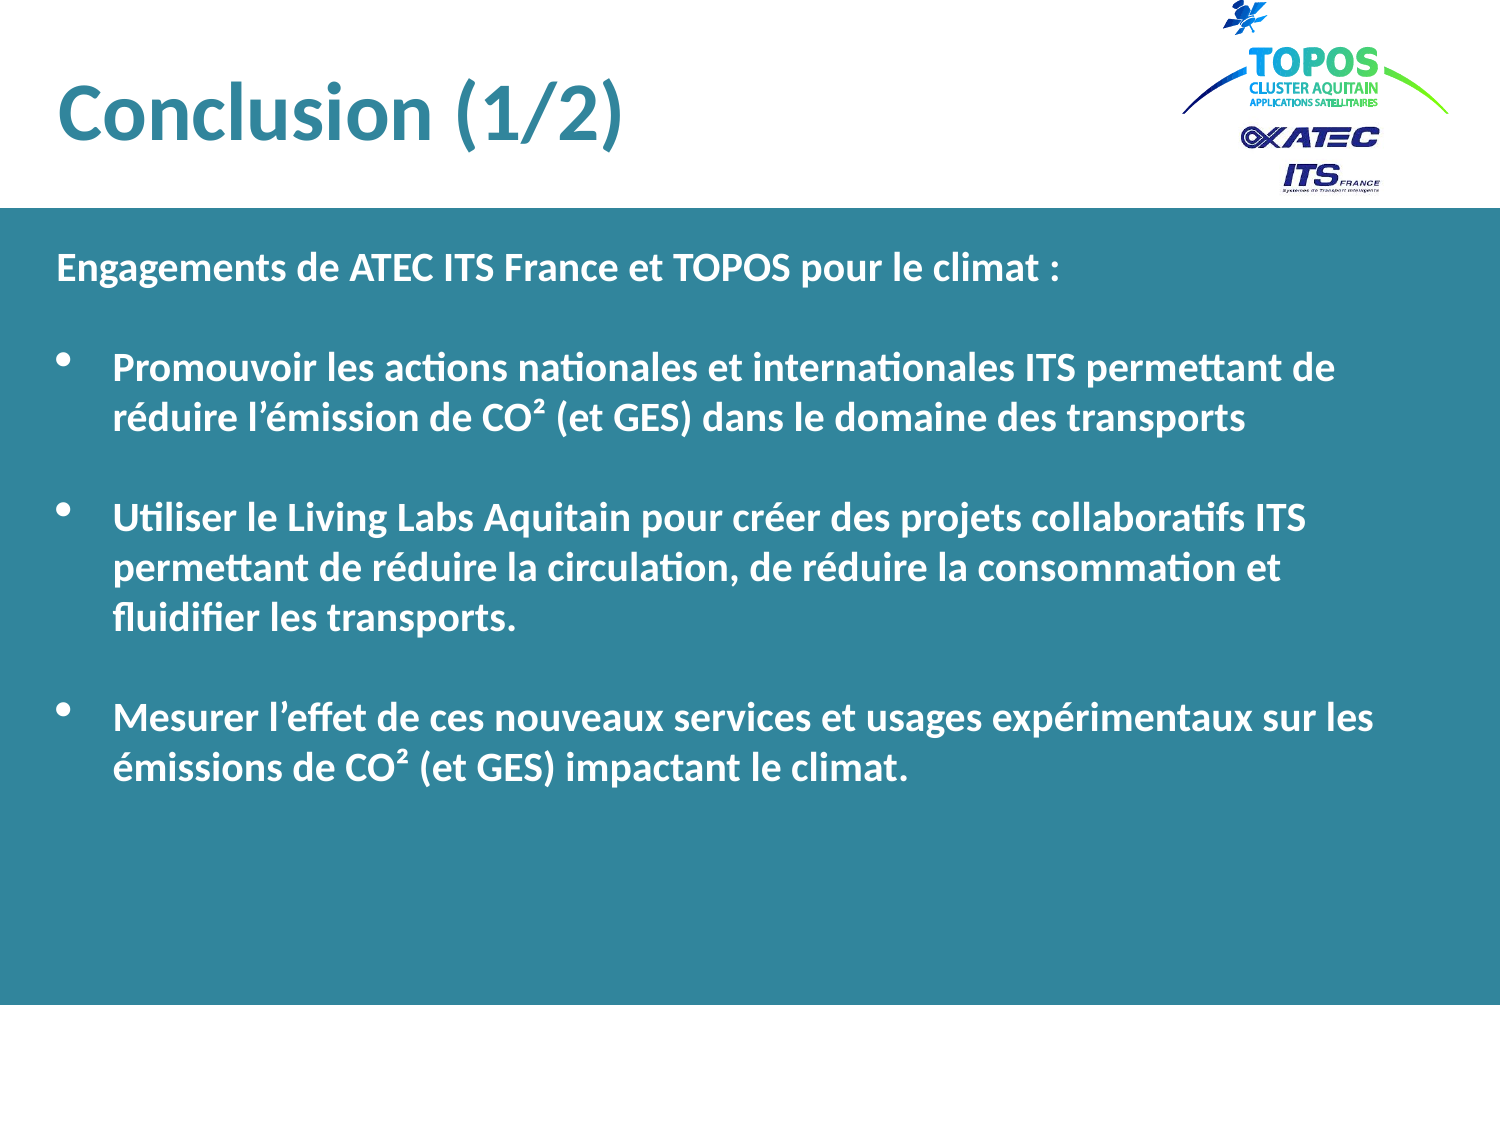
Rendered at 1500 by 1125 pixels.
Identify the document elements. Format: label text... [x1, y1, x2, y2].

title Conclusion (1/2) [29, 42, 1500, 172]
list Engagements de ATEC ITS France et TOPOS pour le climat : Promouvoir les actions nationales et internationales ITS permettant de réduire l’émission de CO² (et GES) dans le domaine des transports Utiliser le Living Labs Aquitain pour créer des projets collaboratifs ITS permettant de réduire la circulation, de réduire la consommation et fluidifier les transports. Mesurer l’effet de ces nouveaux services et usages expérimentaux sur les émissions de CO² (et GES) impactant le climat. [41, 231, 1425, 1005]
picture [1238, 172, 1384, 197]
